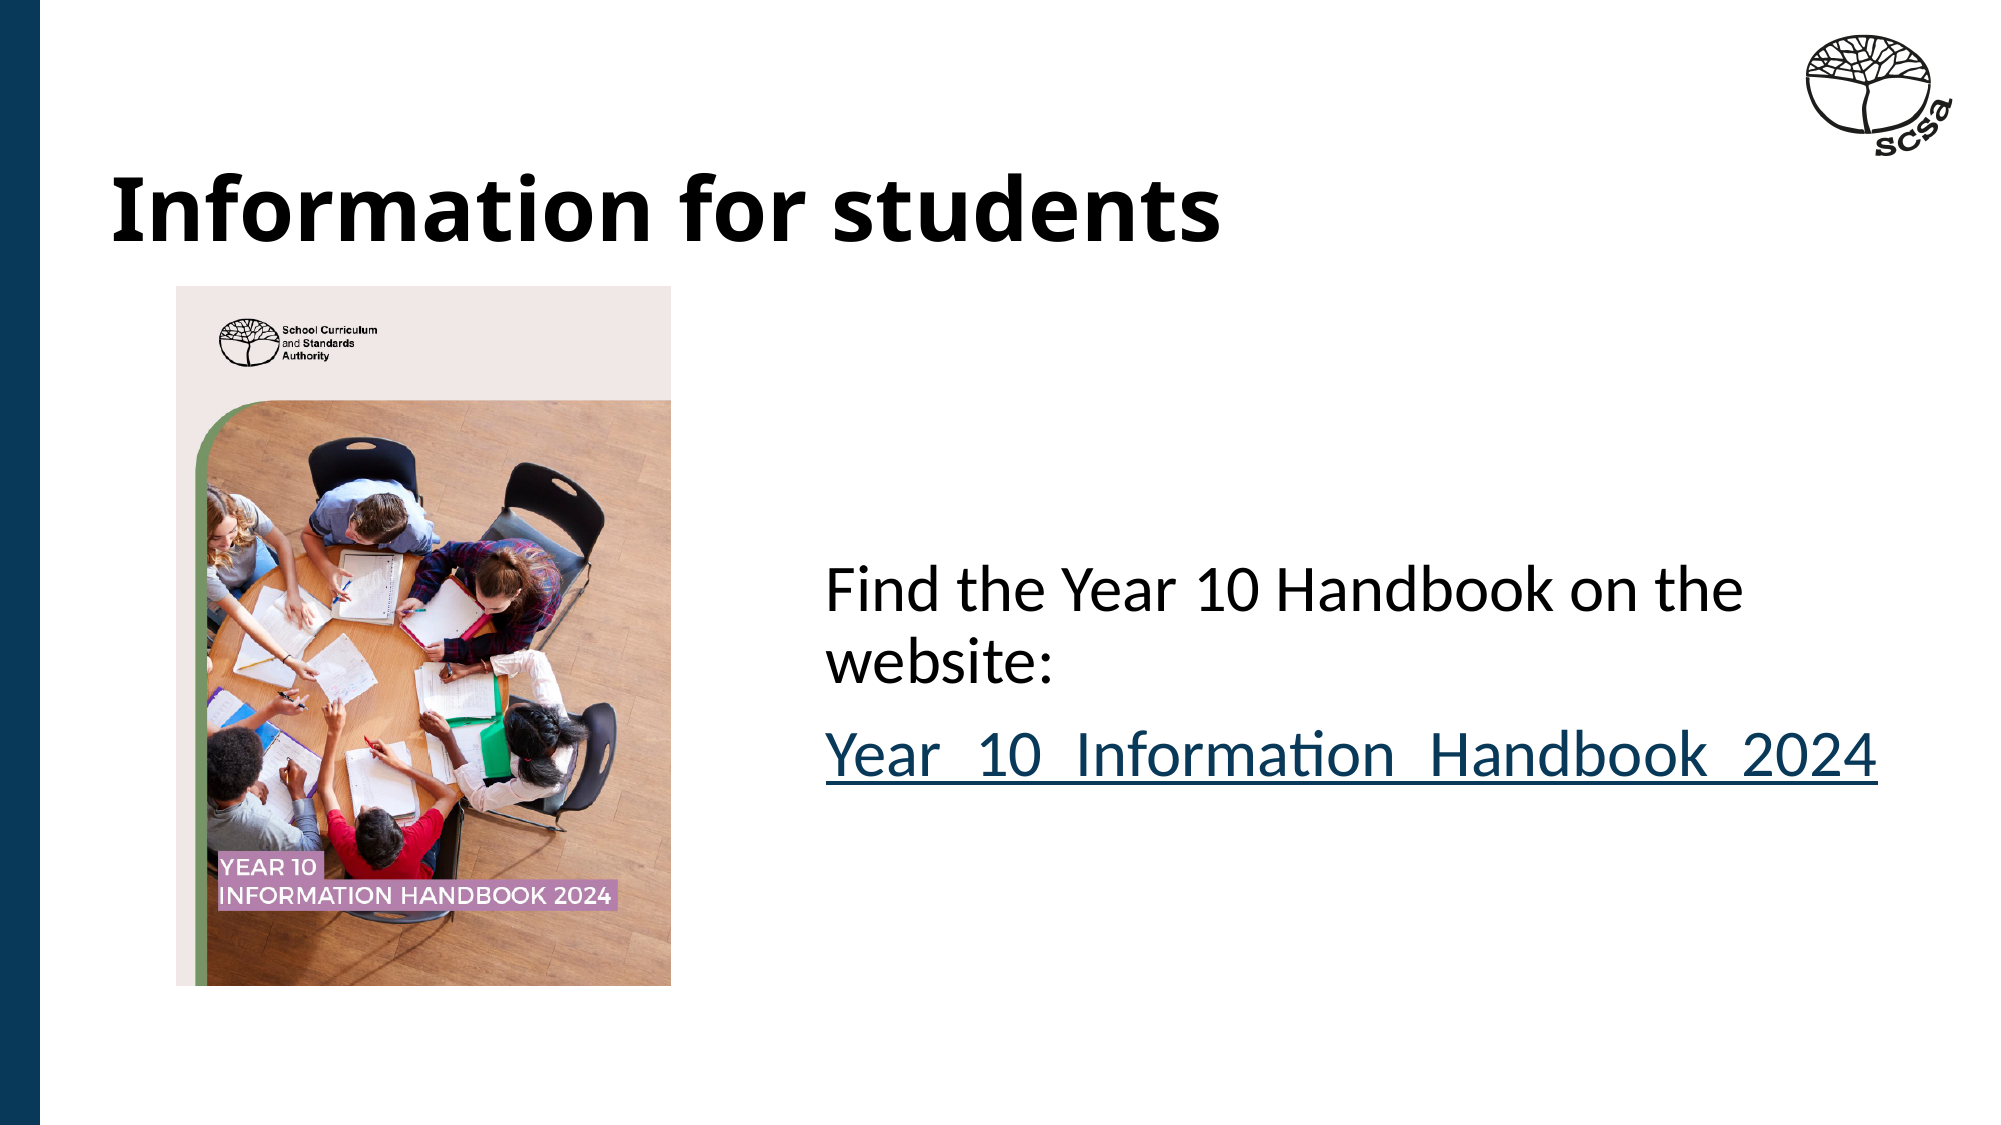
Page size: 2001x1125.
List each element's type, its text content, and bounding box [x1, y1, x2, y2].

picture [1803, 31, 1953, 158]
text_box Find the Year 10 Handbook on the website: Year_10_Information_Handbook_2024 [810, 423, 1914, 921]
picture [176, 286, 671, 986]
title Information for students [96, 154, 1804, 272]
